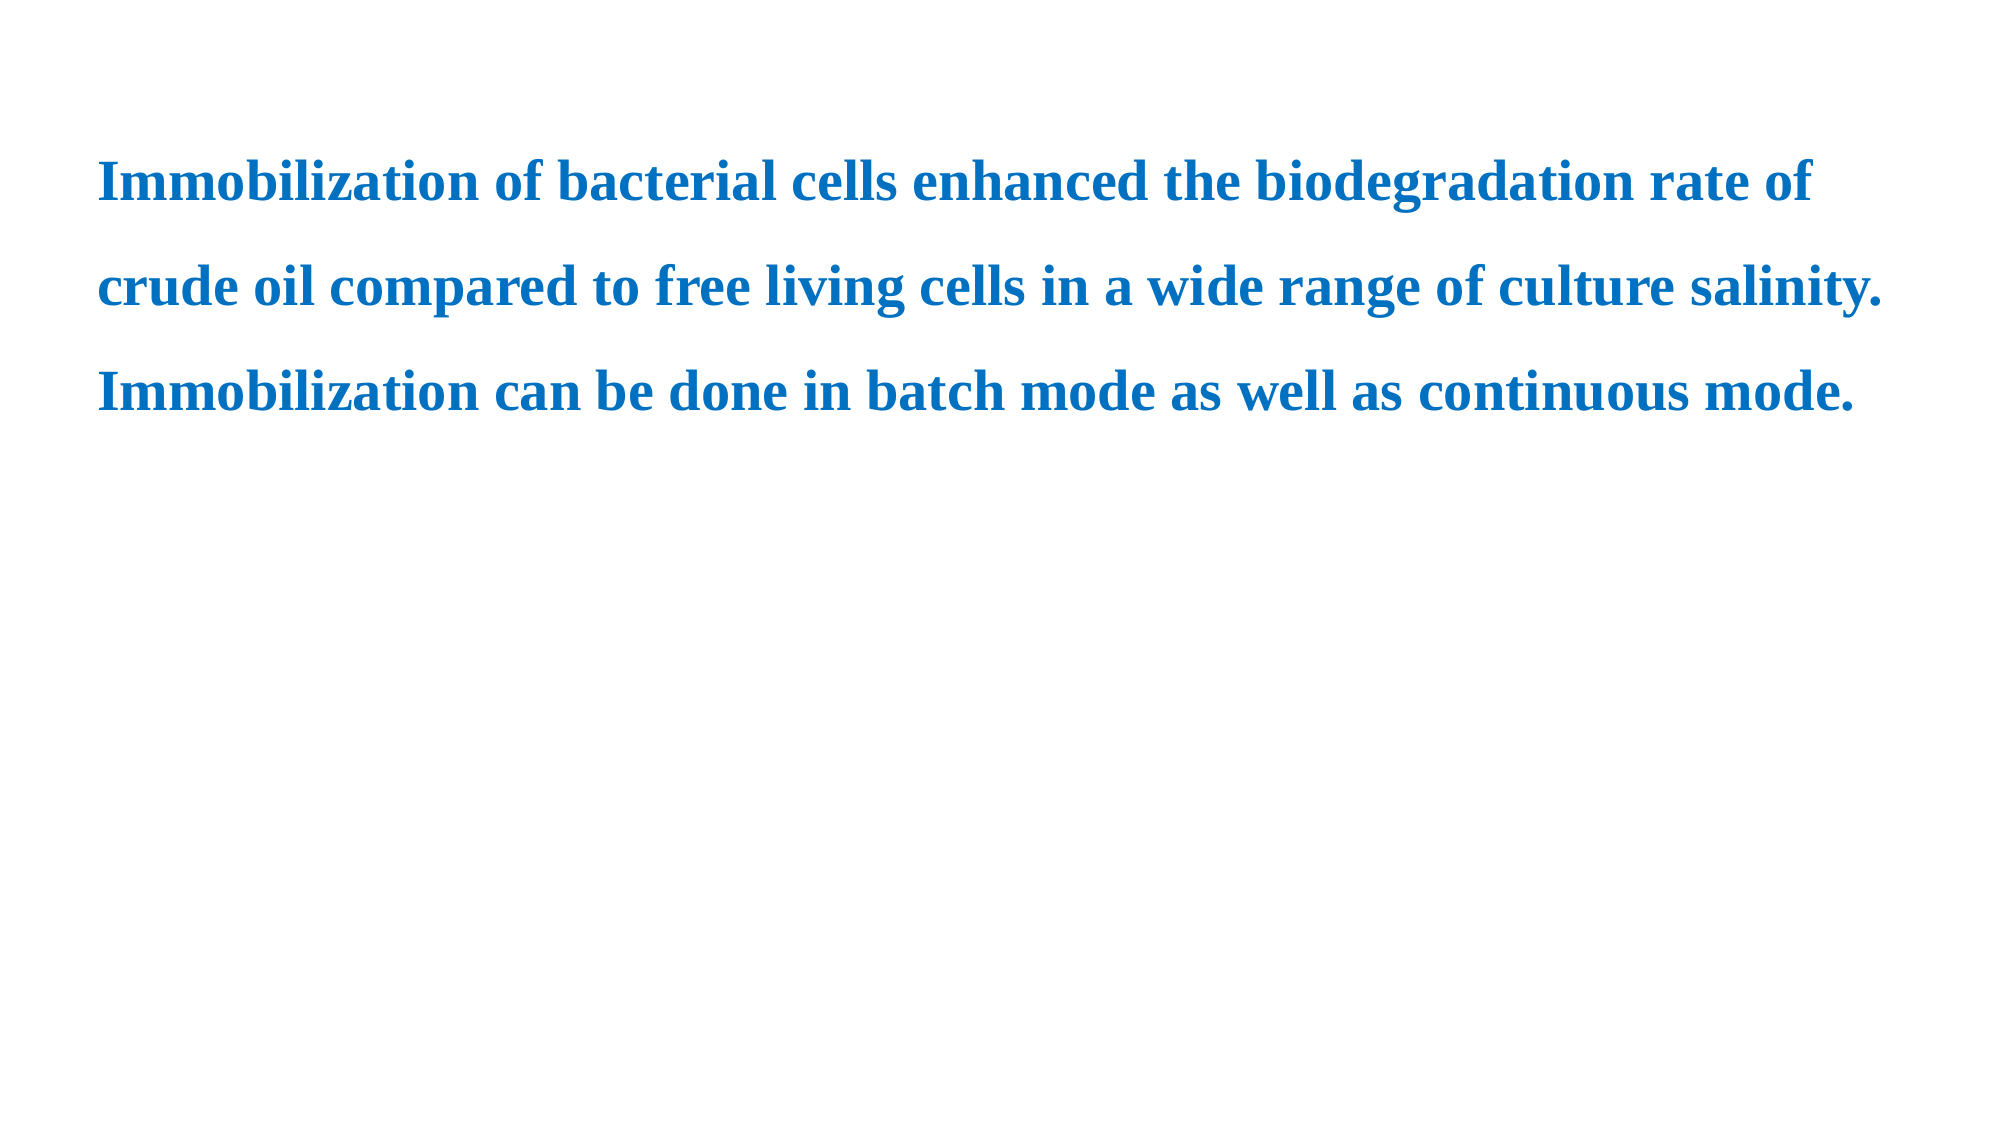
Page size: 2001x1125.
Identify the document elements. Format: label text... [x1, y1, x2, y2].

text_box Immobilization of bacterial cells enhanced the biodegradation rate of crude oil compared to free living cells in a wide range of culture salinity. Immobilization can be done in batch mode as well as continuous mode. [82, 99, 1932, 430]
